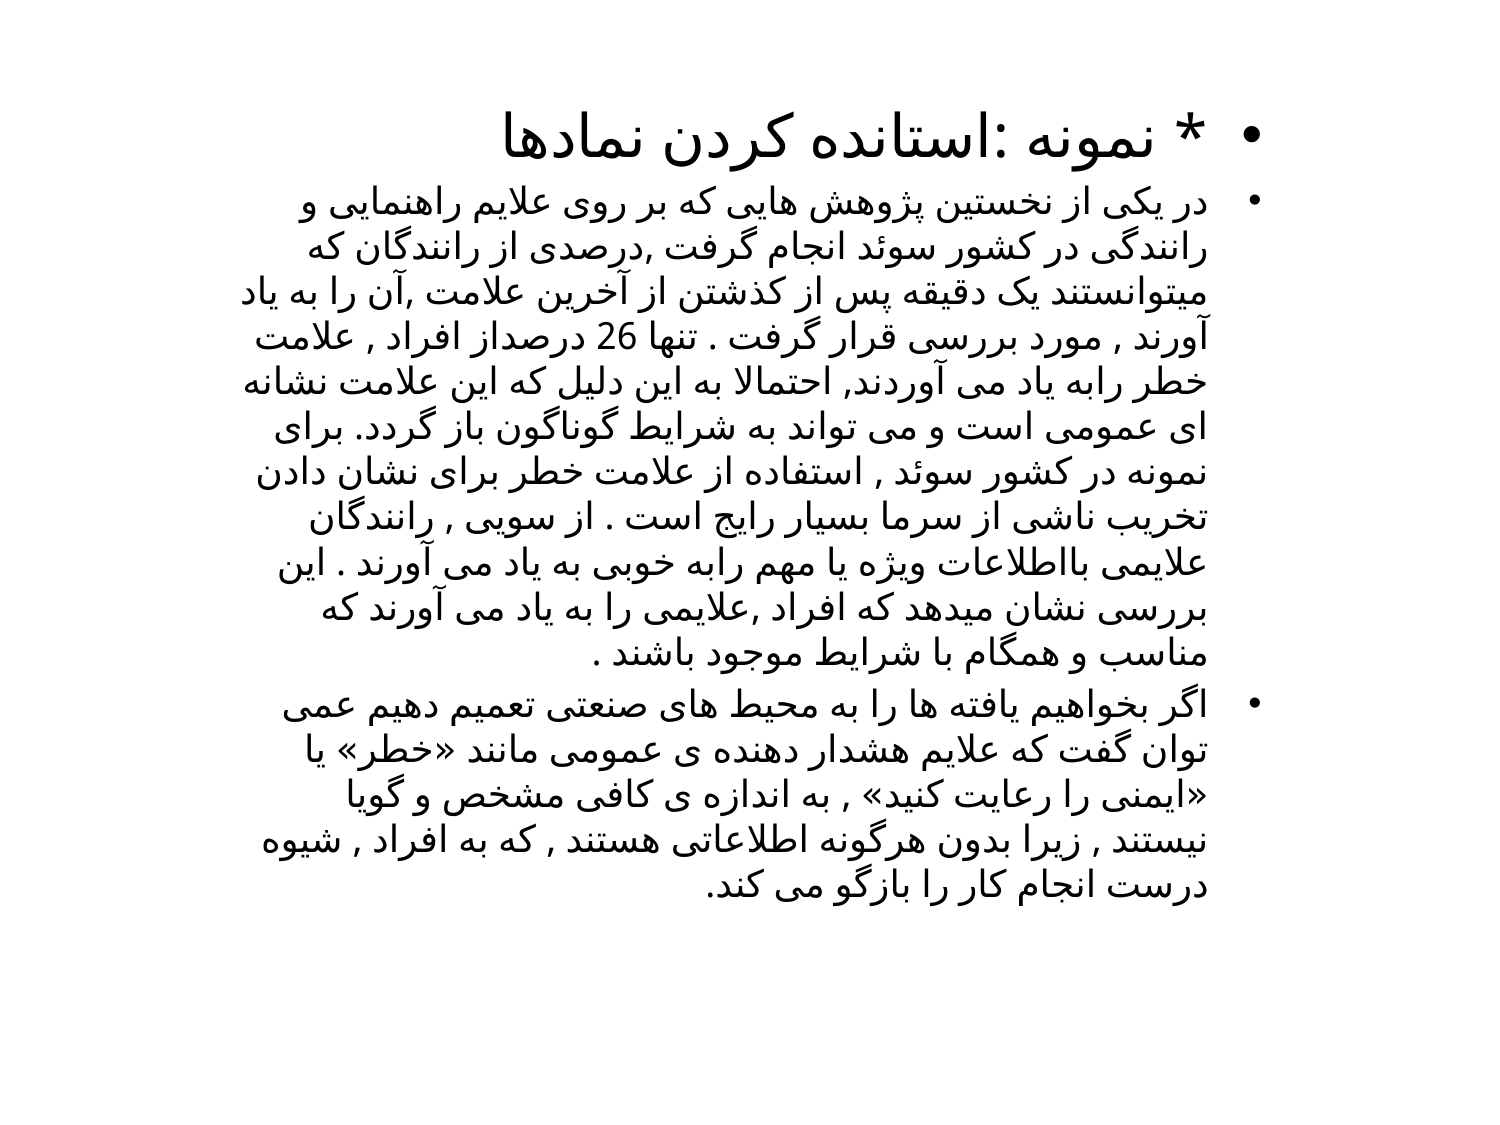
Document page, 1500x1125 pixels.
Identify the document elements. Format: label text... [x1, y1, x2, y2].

text_box * نمونه :استانده کردن نمادها در یکی از نخستین پژوهش هایی که بر روی علایم راهنمایی و رانندگی در کشور سوئد انجام گرفت ,درصدی از رانندگان که میتوانستند یک دقیقه پس از کذشتن از آخرین علامت ,آن را به یاد آورند , مورد بررسی قرار گرفت . تنها 26 درصداز افراد , علامت خطر رابه یاد می آوردند, احتمالا به این دلیل که این علامت نشانه ای عمومی است و می تواند به شرایط گوناگون باز گردد. برای نمونه در کشور سوئد , استفاده از علامت خطر برای نشان دادن تخریب ناشی از سرما بسیار رایج است . از سویی , رانندگان علایمی بااطلاعات ویژه یا مهم رابه خوبی به یاد می آورند . این بررسی نشان میدهد که افراد ,علایمی را به یاد می آورند که مناسب و همگام با شرایط موجود باشند . اگر بخواهیم یافته ها را به محیط های صنعتی تعمیم دهیم عمی توان گفت که علایم هشدار دهنده ی عمومی مانند «خطر» یا «ایمنی را رعایت کنید» , به اندازه ی کافی مشخص و گویا نیستند , زیرا بدون هرگونه اطلاعاتی هستند , که به افراد , شیوه درست انجام کار را بازگو می کند. [224, 90, 1275, 925]
